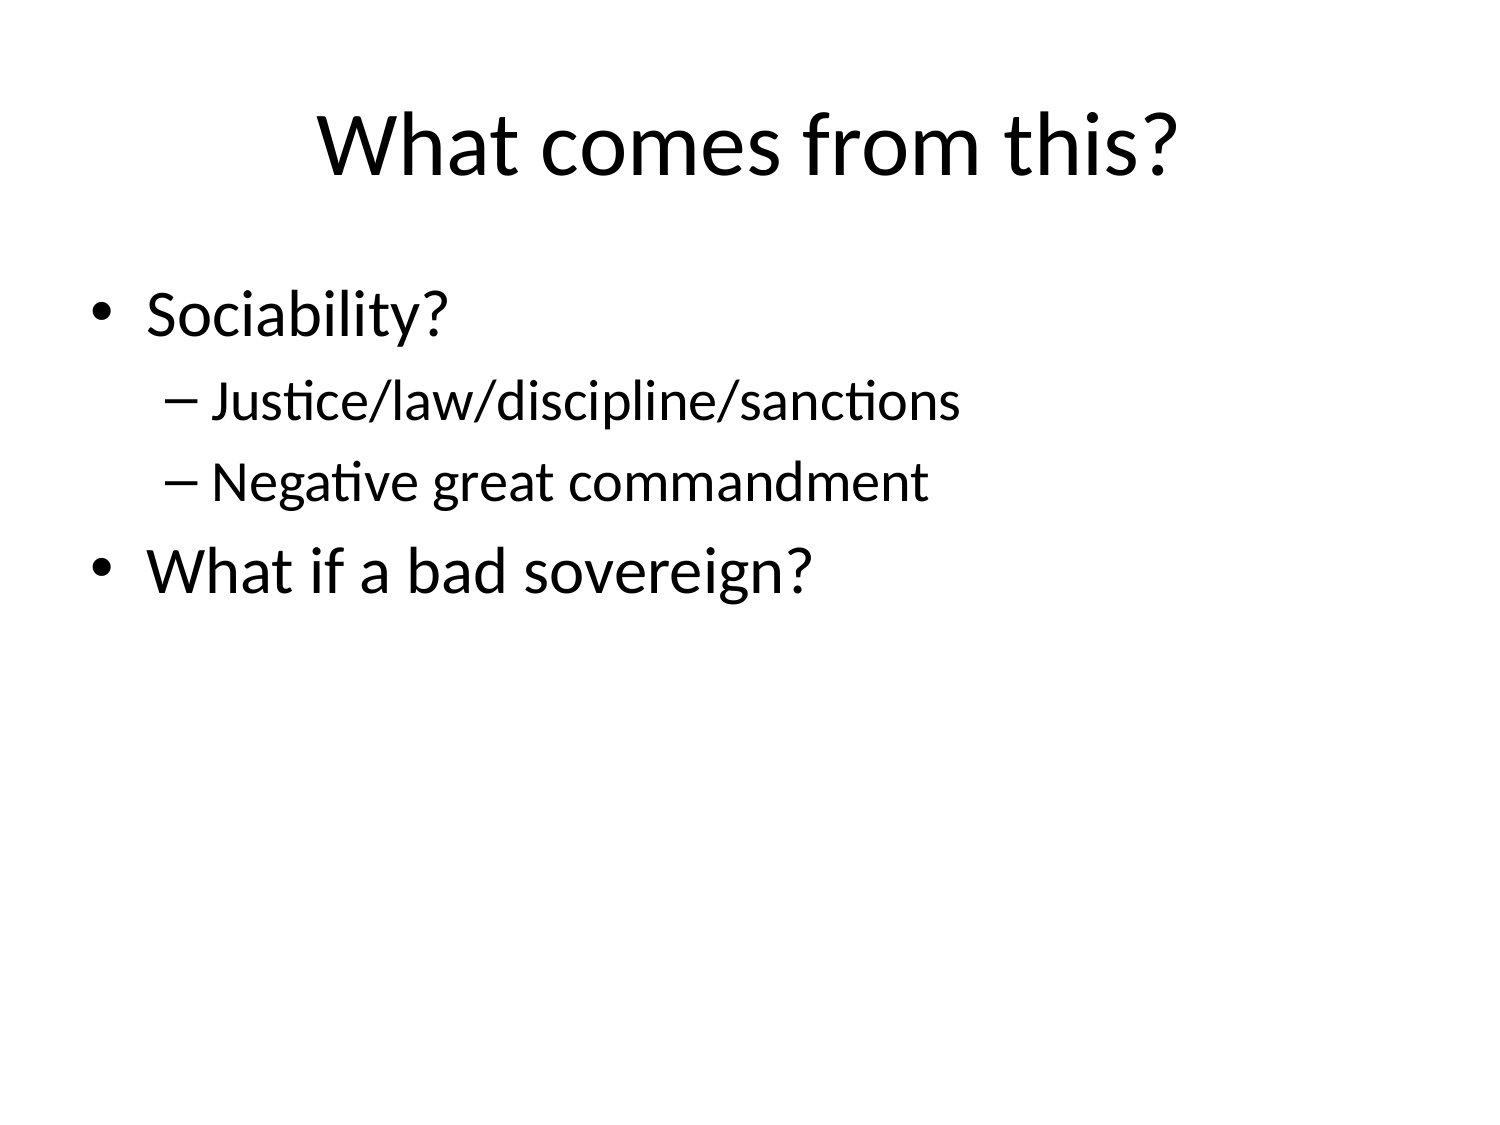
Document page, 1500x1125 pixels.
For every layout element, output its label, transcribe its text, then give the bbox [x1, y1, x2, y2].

title What comes from this? [75, 45, 1425, 233]
list Sociability? Justice/law/discipline/sanctions Negative great commandment What if a bad sovereign? [75, 262, 1425, 1005]
